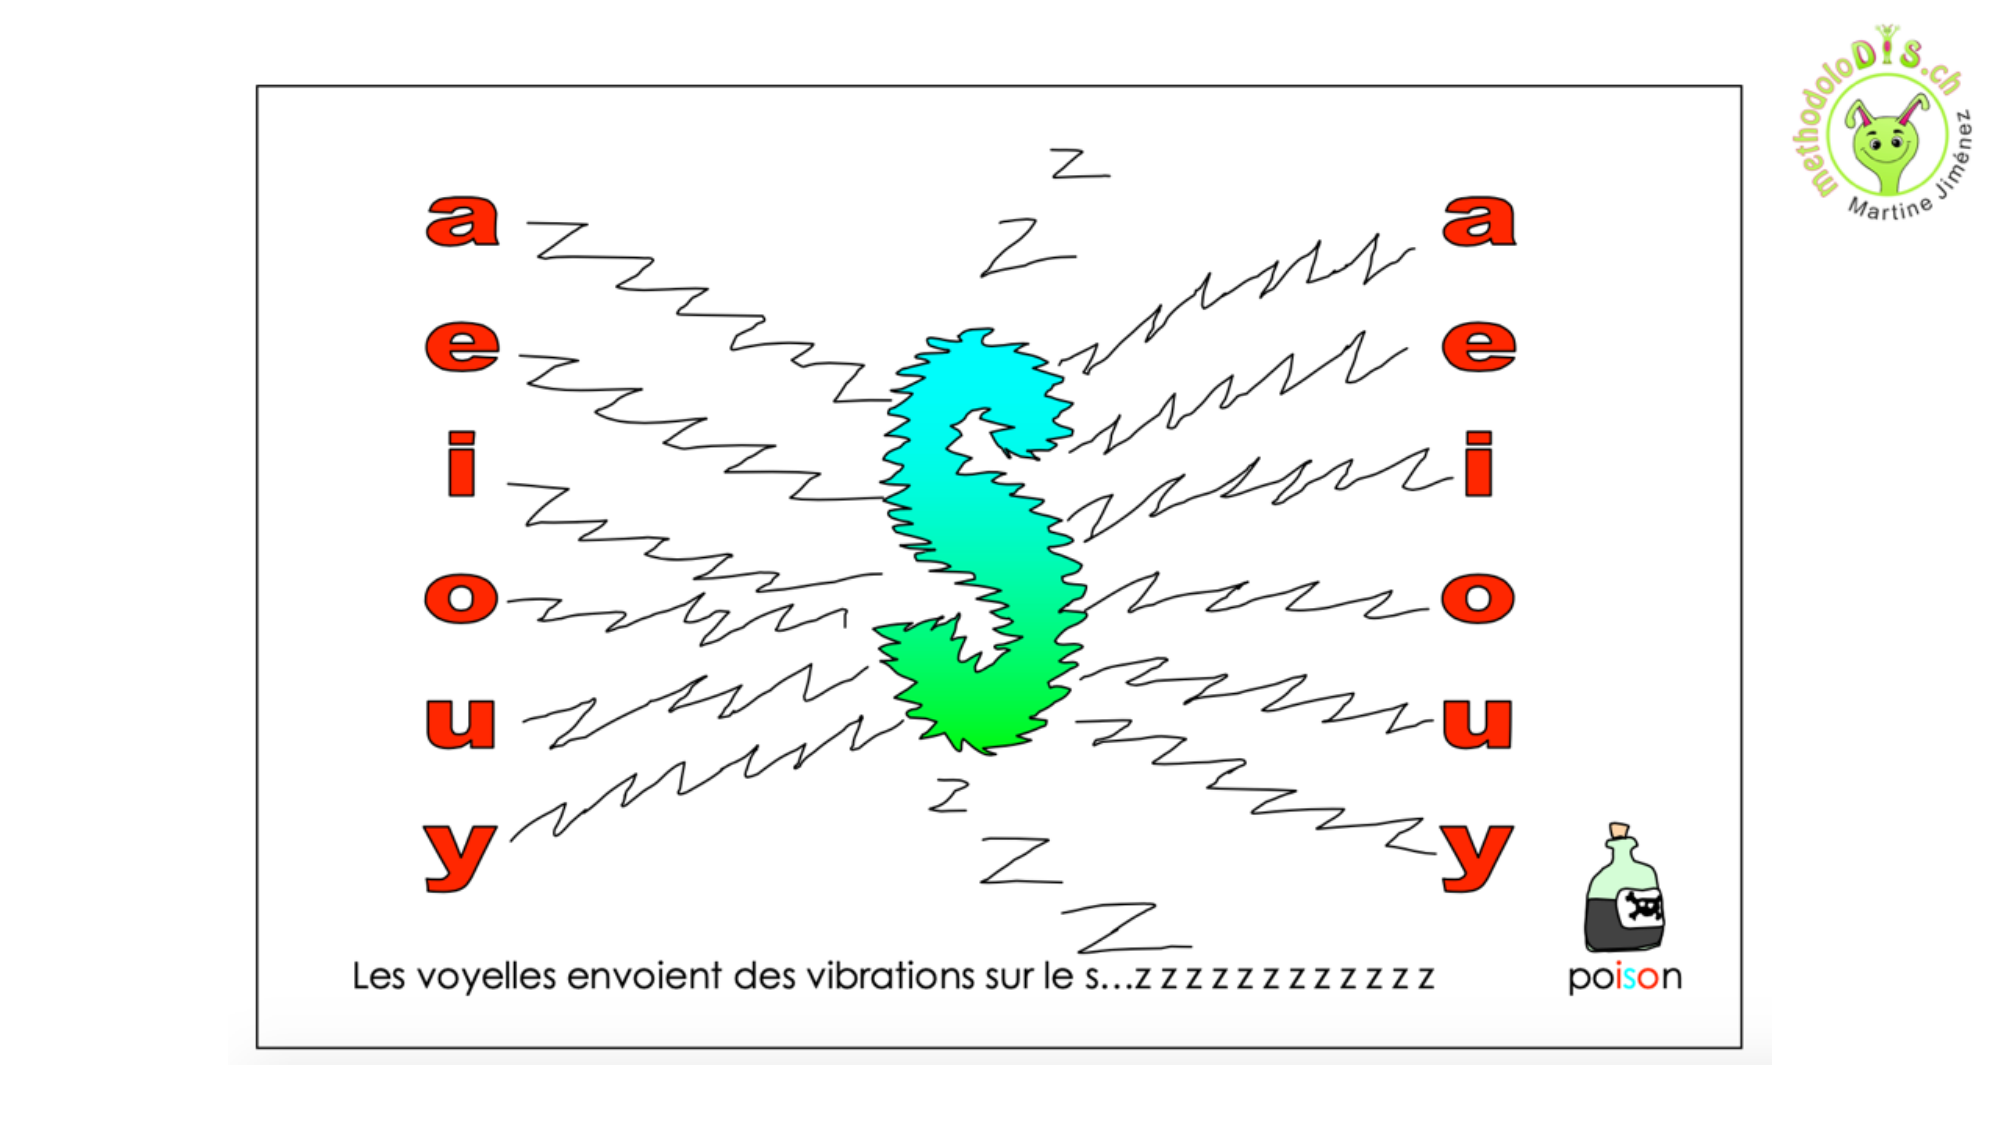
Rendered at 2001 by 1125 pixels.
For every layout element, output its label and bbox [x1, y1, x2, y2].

picture [228, 60, 1772, 1065]
picture [1790, 20, 1975, 223]
